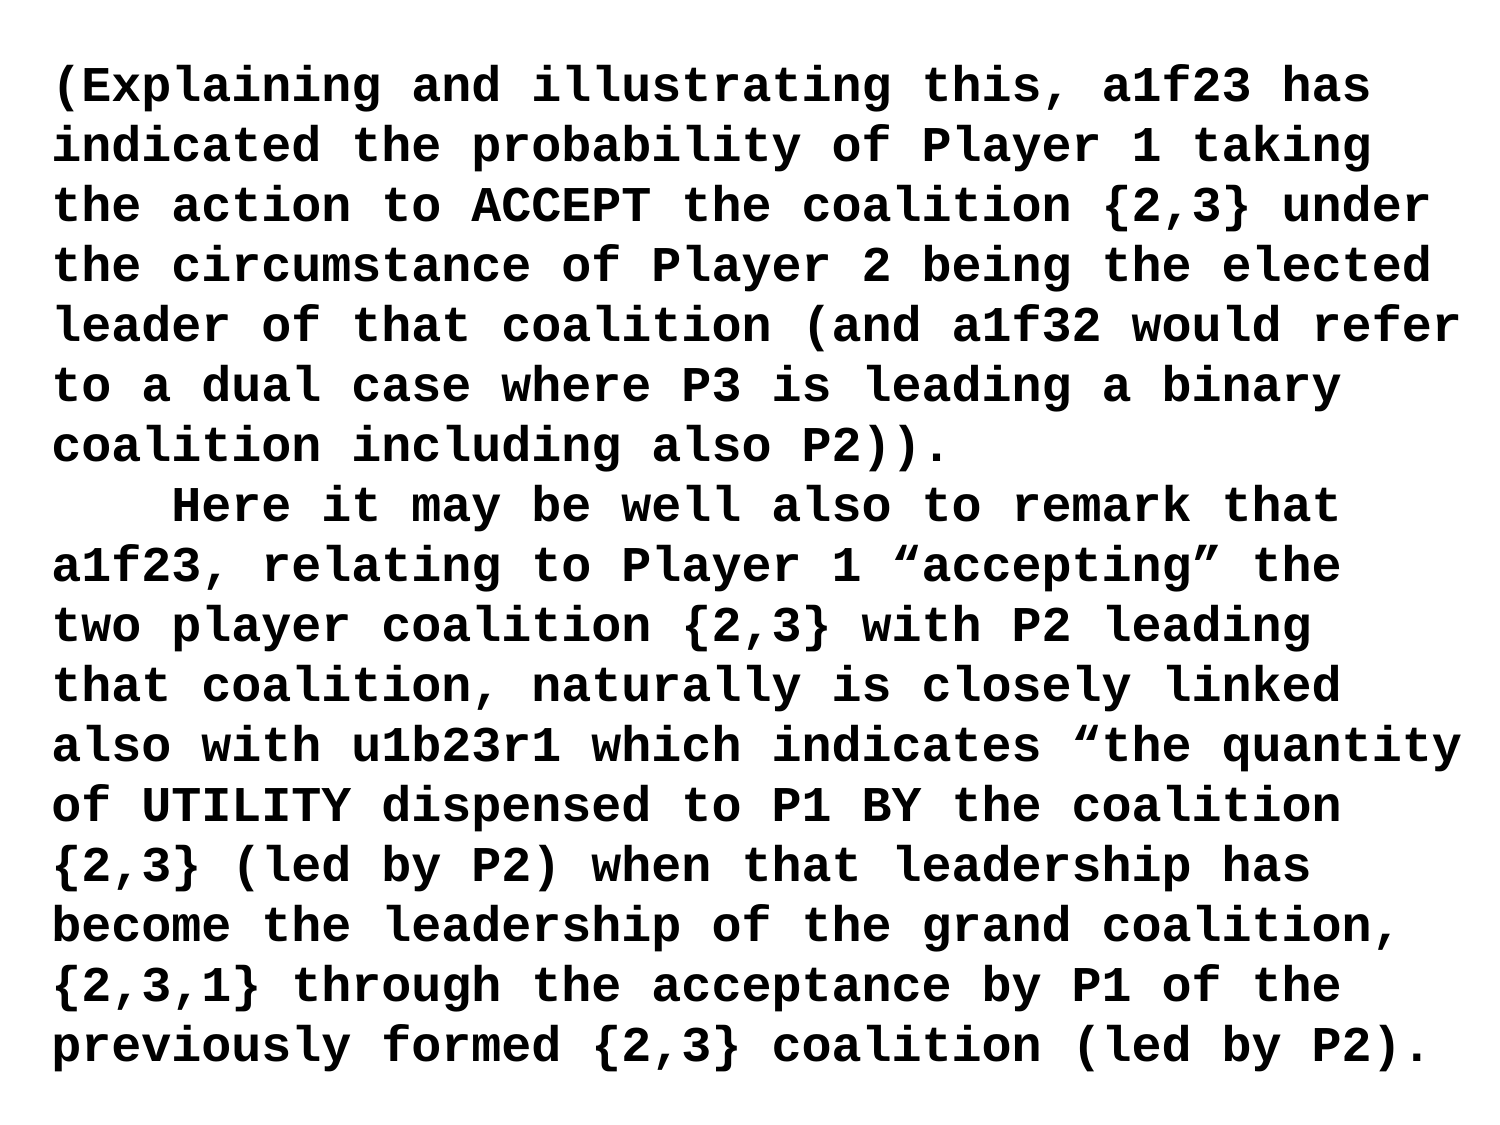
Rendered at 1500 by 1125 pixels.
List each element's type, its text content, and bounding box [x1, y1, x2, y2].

text_box (Explaining and illustrating this, a1f23 has indicated the probability of Player 1 taking the action to ACCEPT the coalition {2,3} under the circumstance of Player 2 being the elected leader of that coalition (and a1f32 would refer to a dual case where P3 is leading a binary coalition including also P2)). Here it may be well also to remark that a1f23, relating to Player 1 “accepting” the two player coalition {2,3} with P2 leading that coalition, naturally is closely linked also with u1b23r1 which indicates “the quantity of UTILITY dispensed to P1 BY the coalition {2,3} (led by P2) when that leadership has become the leadership of the grand coalition, {2,3,1} through the acceptance by P1 of the previously formed {2,3} coalition (led by P2). [36, 43, 1500, 1079]
